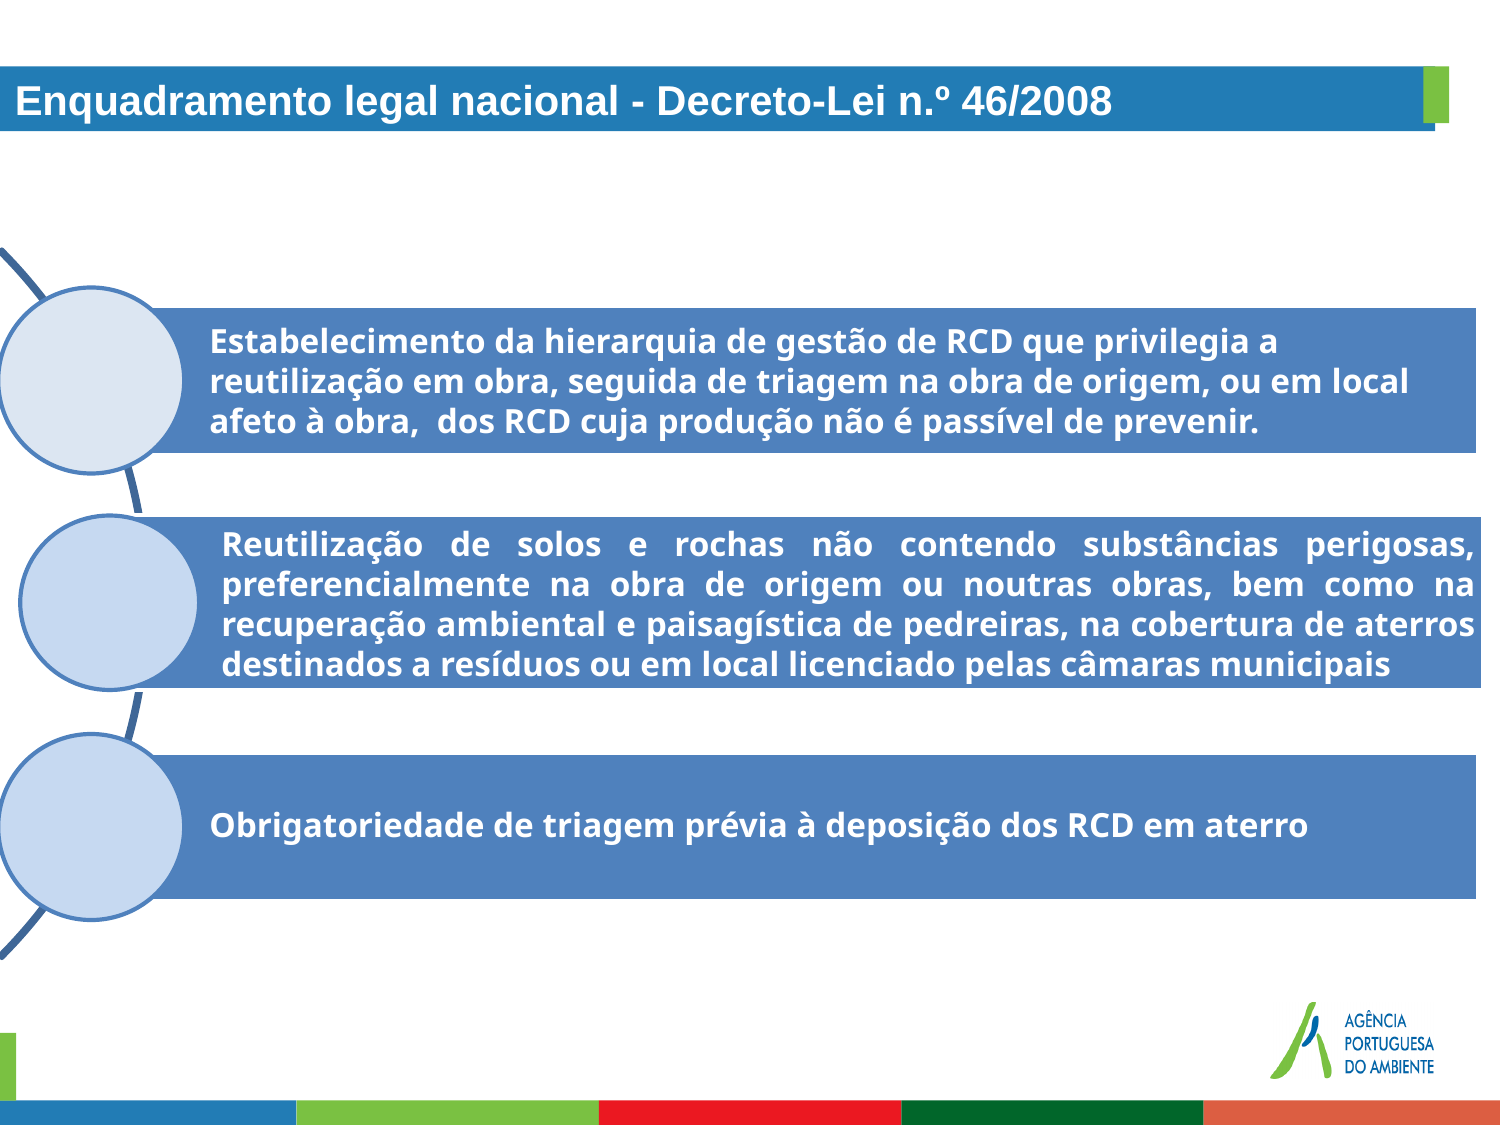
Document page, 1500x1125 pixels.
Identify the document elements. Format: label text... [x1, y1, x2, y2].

text_box [1421, 64, 1451, 125]
text_box Enquadramento legal nacional - Decreto-Lei n.º 46/2008 [0, 66, 1436, 132]
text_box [0, 231, 1500, 977]
picture [1270, 1002, 1434, 1079]
